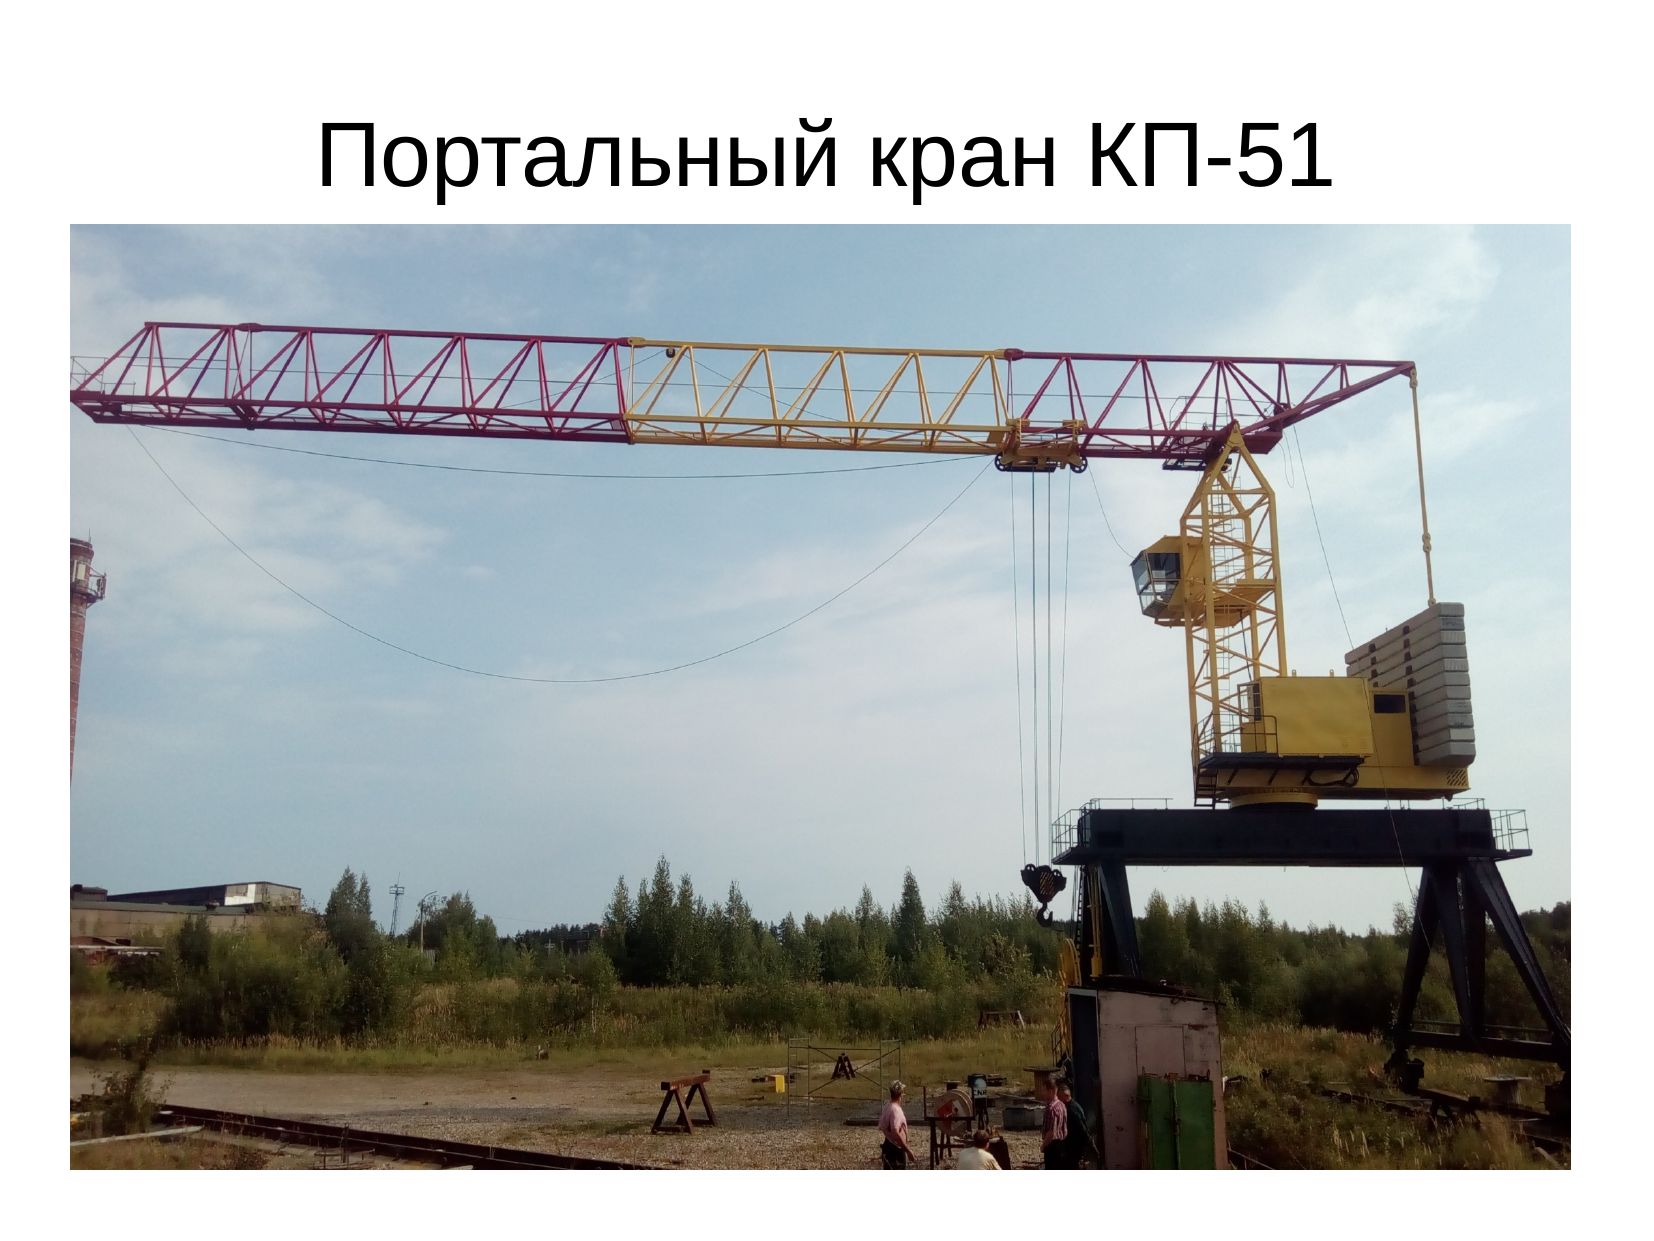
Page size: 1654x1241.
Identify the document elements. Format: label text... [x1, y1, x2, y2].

picture [70, 224, 1571, 1170]
title Портальный кран КП-51 [82, 49, 1571, 223]
